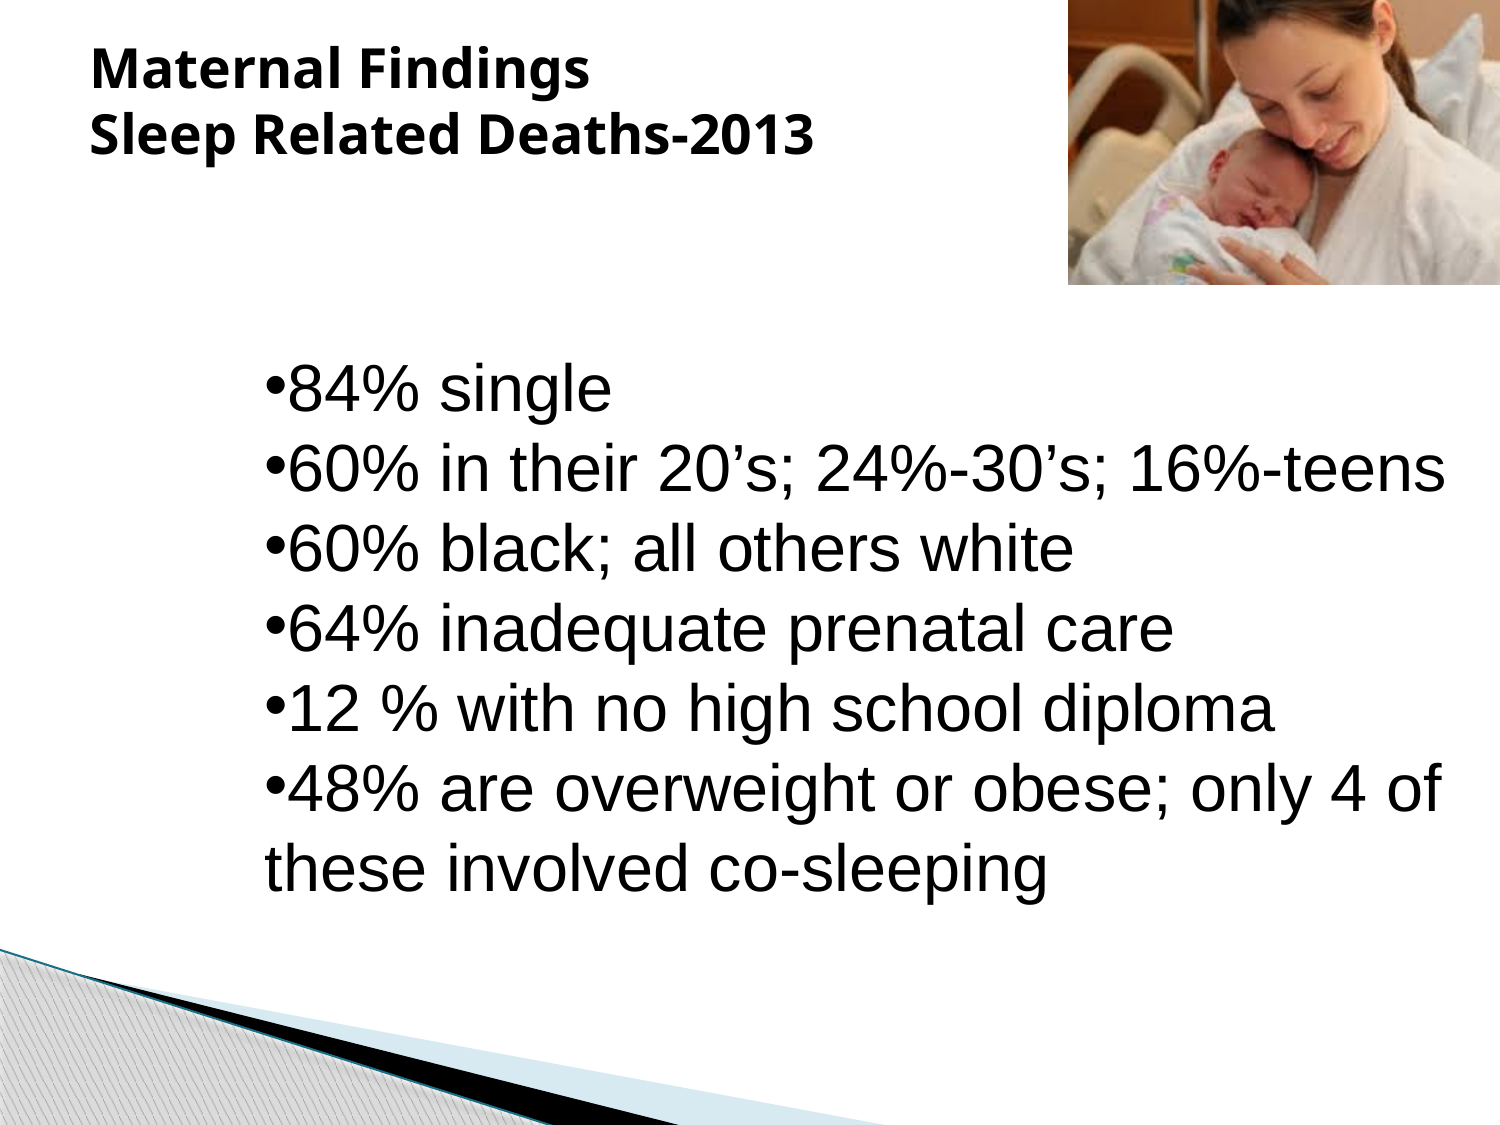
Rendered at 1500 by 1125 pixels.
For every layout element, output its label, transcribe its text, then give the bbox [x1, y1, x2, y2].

title Maternal Findings Sleep Related Deaths-2013 [75, 24, 1062, 231]
text_box 84% single 60% in their 20’s; 24%-30’s; 16%-teens 60% black; all others white 64% inadequate prenatal care 12 % with no high school diploma 48% are overweight or obese; only 4 of these involved co-sleeping [249, 337, 1488, 912]
picture [1068, 0, 1500, 285]
